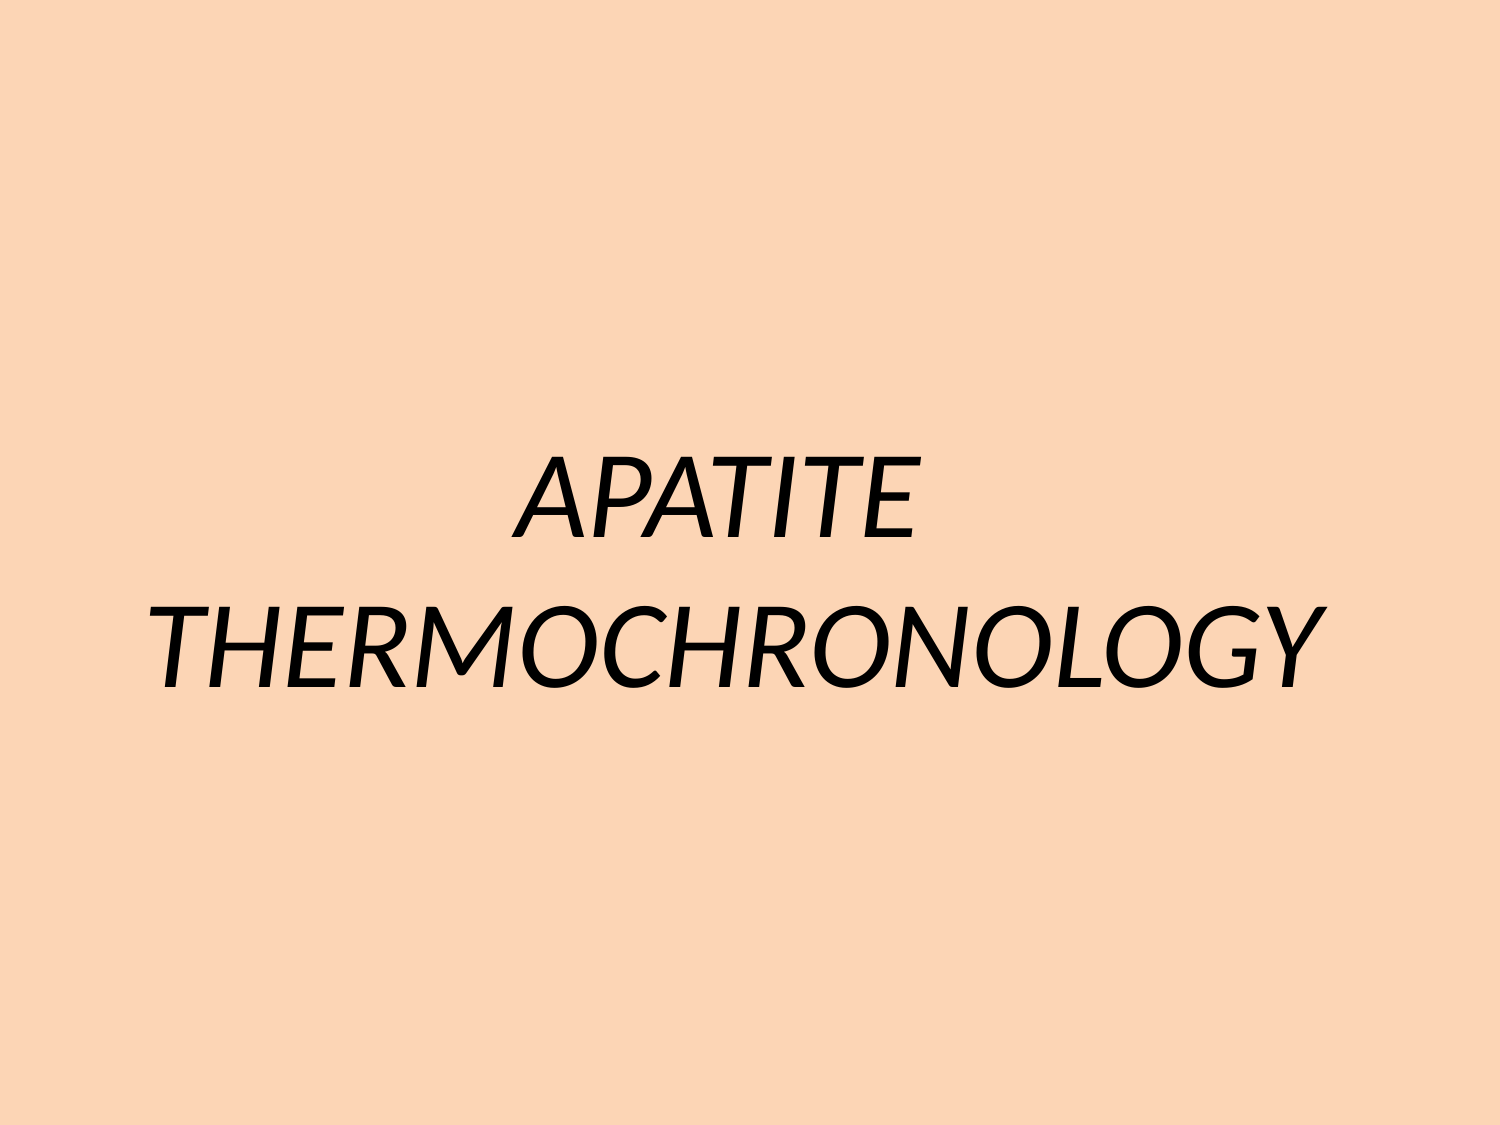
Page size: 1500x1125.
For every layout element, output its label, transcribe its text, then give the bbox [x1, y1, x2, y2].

text_box APATITE THERMOCHRONOLOGY [128, 405, 1337, 721]
